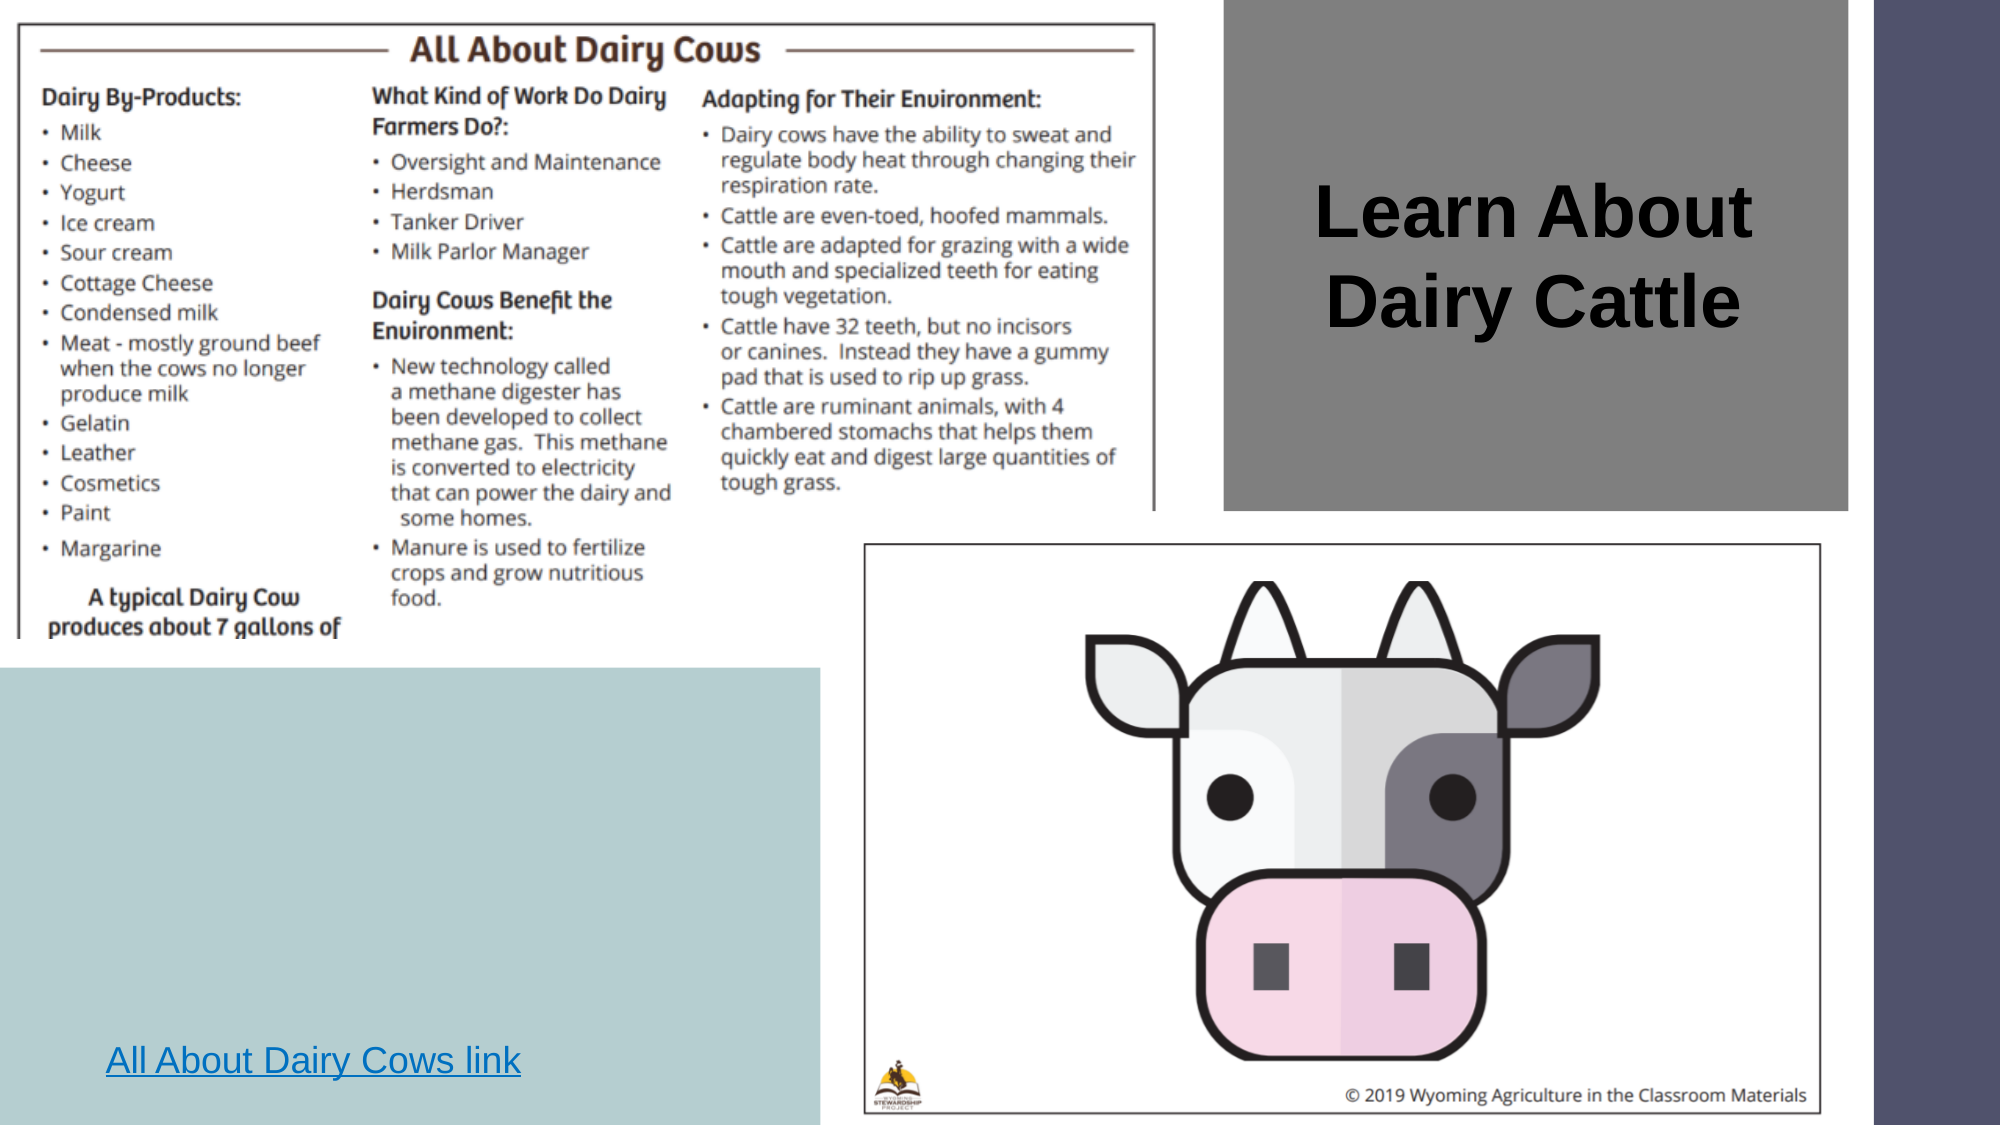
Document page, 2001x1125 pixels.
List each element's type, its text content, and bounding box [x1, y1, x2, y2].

text_box [1873, 0, 2000, 1125]
text_box Learn About Dairy Cattle [1265, 155, 1803, 350]
text_box [0, 666, 821, 1125]
picture [0, 0, 1849, 1125]
text_box [1222, 0, 1849, 512]
text_box All About Dairy Cows link [90, 1028, 537, 1089]
